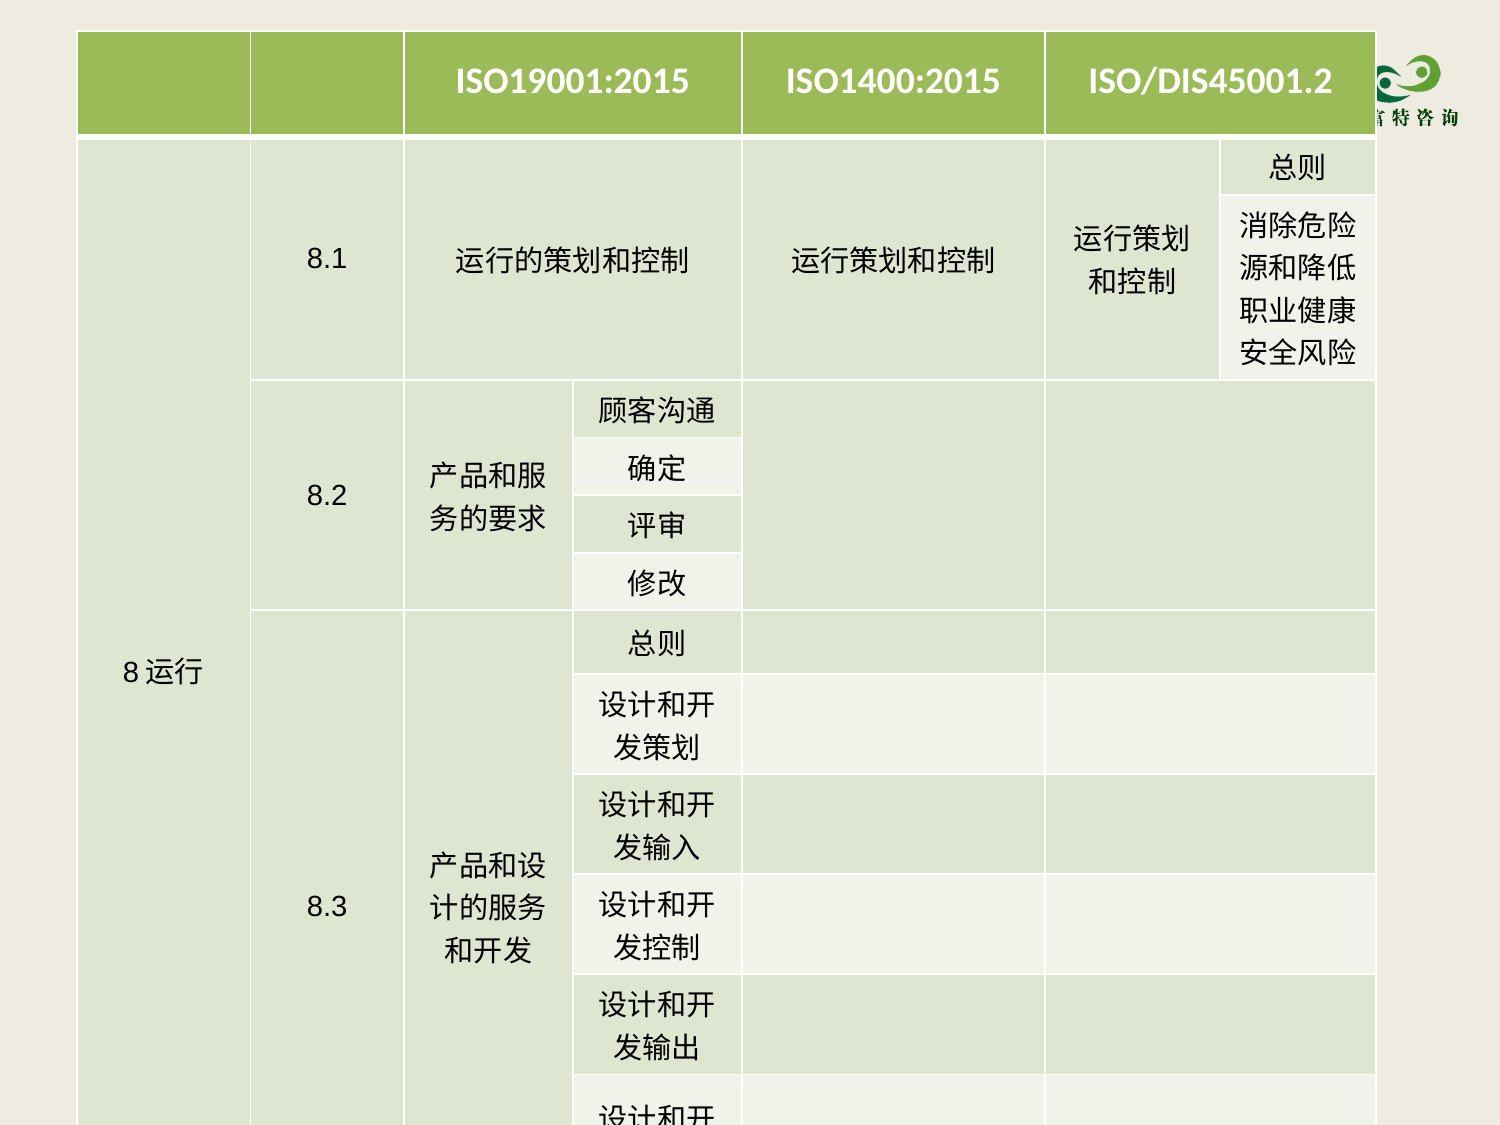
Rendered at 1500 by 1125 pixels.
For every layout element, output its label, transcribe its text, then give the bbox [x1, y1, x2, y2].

table_cell [1046, 381, 1375, 609]
table_cell 设计和开发输出 [574, 975, 741, 1074]
table_cell [743, 875, 1044, 973]
table_cell 运行的策划和控制 [405, 140, 741, 379]
table_cell [743, 381, 1044, 609]
table_cell [743, 675, 1044, 773]
table_header ISO19001:2015 [405, 32, 741, 134]
table_cell [1046, 1075, 1375, 1125]
table_cell 设计和开发输入 [574, 775, 741, 873]
table_cell 设计和开发控制 [574, 875, 741, 973]
table_cell [743, 611, 1044, 673]
picture [1377, 54, 1477, 129]
table_cell 顾客沟通 [574, 381, 741, 437]
table_cell 8.2 [251, 381, 403, 609]
table_cell 运行策划和控制 [1046, 140, 1219, 379]
table_cell [1046, 611, 1375, 673]
table_header [251, 32, 403, 134]
table_cell 设计和开发策划 [574, 675, 741, 773]
table_cell [1046, 875, 1375, 973]
table_cell [1046, 775, 1375, 873]
table_cell 8.1 [251, 140, 403, 379]
table_cell [1046, 975, 1375, 1074]
table_cell 确定 [574, 438, 741, 494]
table_cell 产品和设计的服务和开发 [405, 611, 572, 1125]
table_cell [743, 775, 1044, 873]
table_cell 修改 [574, 554, 741, 609]
table_cell 评审 [574, 496, 741, 552]
table_cell [743, 975, 1044, 1074]
table_cell 总则 [1221, 140, 1375, 194]
table_cell 8运行 [78, 140, 250, 1125]
table_header ISO1400:2015 [743, 32, 1044, 134]
table_header [78, 32, 250, 134]
table_cell 运行策划和控制 [743, 140, 1044, 379]
table_cell [1046, 675, 1375, 773]
table_cell 设计和开发更改 [574, 1075, 741, 1125]
table_cell 消除危险源和降低职业健康安全风险 [1221, 196, 1375, 379]
table_cell [743, 1075, 1044, 1125]
table_cell 总则 [574, 611, 741, 673]
table_header ISO/DIS45001.2 [1046, 32, 1375, 134]
table_cell 产品和服务的要求 [405, 381, 572, 609]
table_cell 8.3 [251, 611, 403, 1125]
